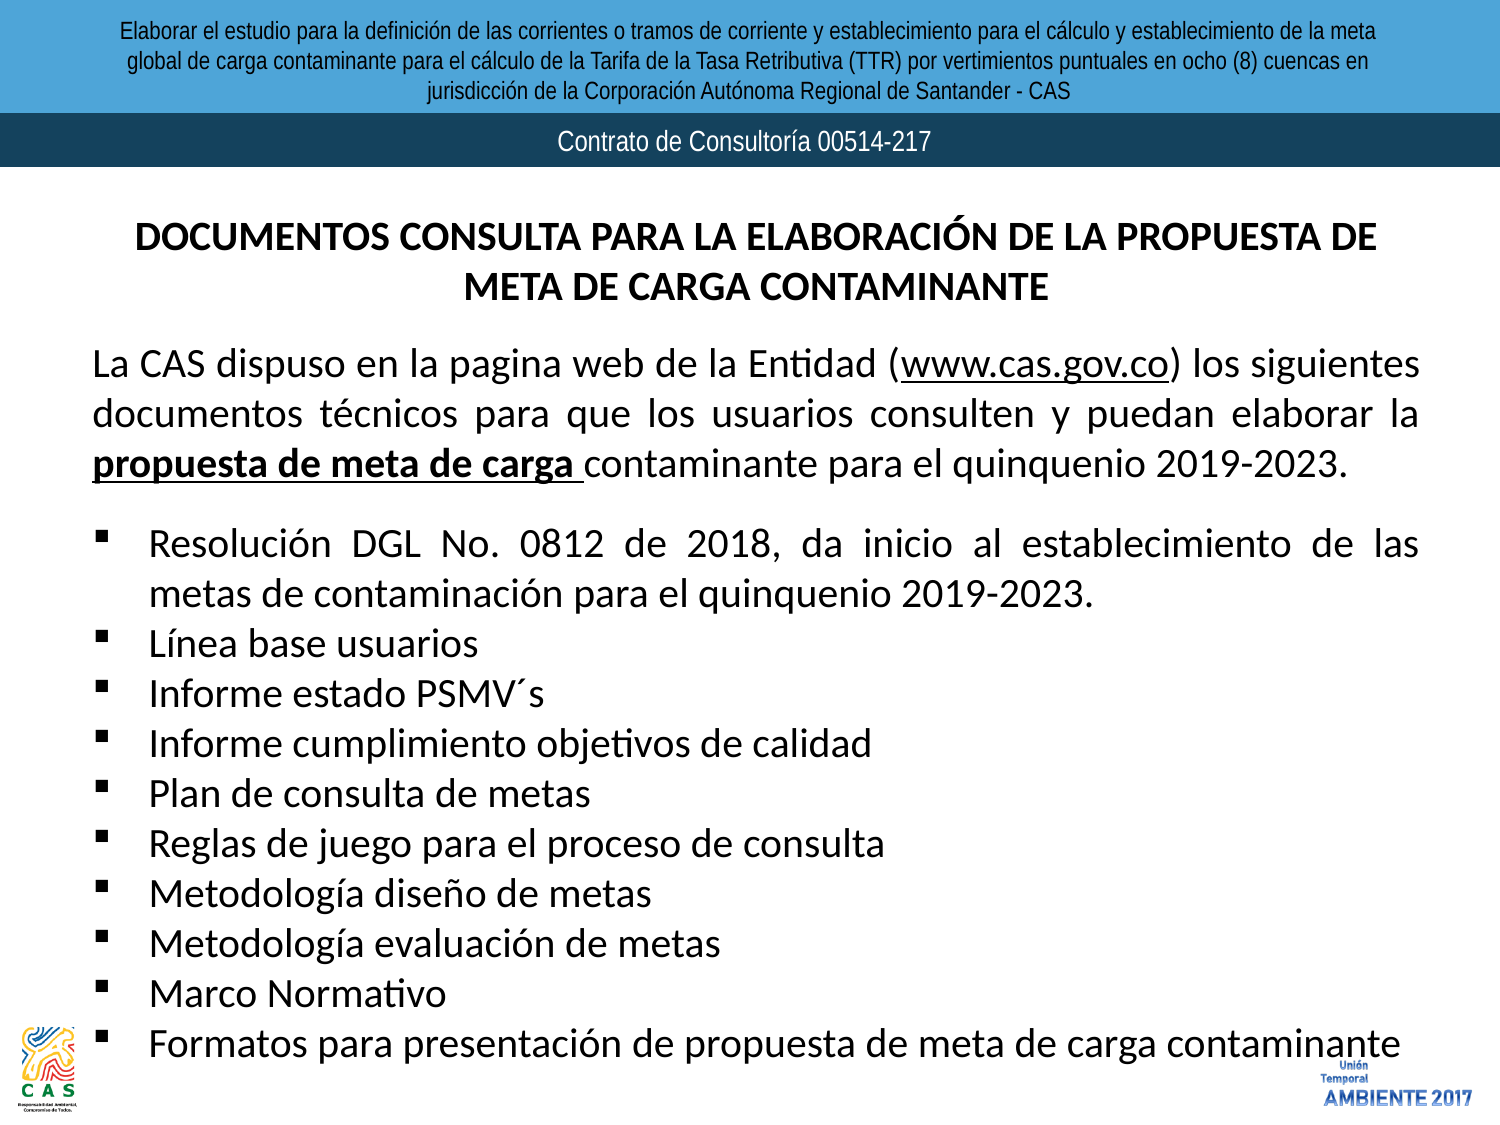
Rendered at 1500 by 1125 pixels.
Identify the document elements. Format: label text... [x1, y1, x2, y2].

text_box [0, 0, 1500, 111]
text_box Elaborar el estudio para la definición de las corrientes o tramos de corriente y establecimiento para el cálculo y establecimiento de la meta global de carga contaminante para el cálculo de la Tarifa de la Tasa Retributiva (TTR) por vertimientos puntuales en ocho (8) cuencas en jurisdicción de la Corporación Autónoma Regional de Santander - CAS [76, 7, 1424, 111]
text_box [0, 111, 1500, 169]
picture [18, 1023, 77, 1112]
text_box DOCUMENTOS CONSULTA PARA LA ELABORACIÓN DE LA PROPUESTA DE META DE CARGA CONTAMINANTE La CAS dispuso en la pagina web de la Entidad (www.cas.gov.co) los siguientes documentos técnicos para que los usuarios consulten y puedan elaborar la propuesta de meta de carga contaminante para el quinquenio 2019-2023. Resolución DGL No. 0812 de 2018, da inicio al establecimiento de las metas de contaminación para el quinquenio 2019-2023. Línea base usuarios Informe estado PSMV´s Informe cumplimiento objetivos de calidad Plan de consulta de metas Reglas de juego para el proceso de consulta Metodología diseño de metas Metodología evaluación de metas Marco Normativo Formatos para presentación de propuesta de meta de carga contaminante [77, 201, 1435, 1074]
text_box Contrato de Consultoría 00514-217 [48, 116, 1441, 164]
picture [1316, 1058, 1475, 1112]
